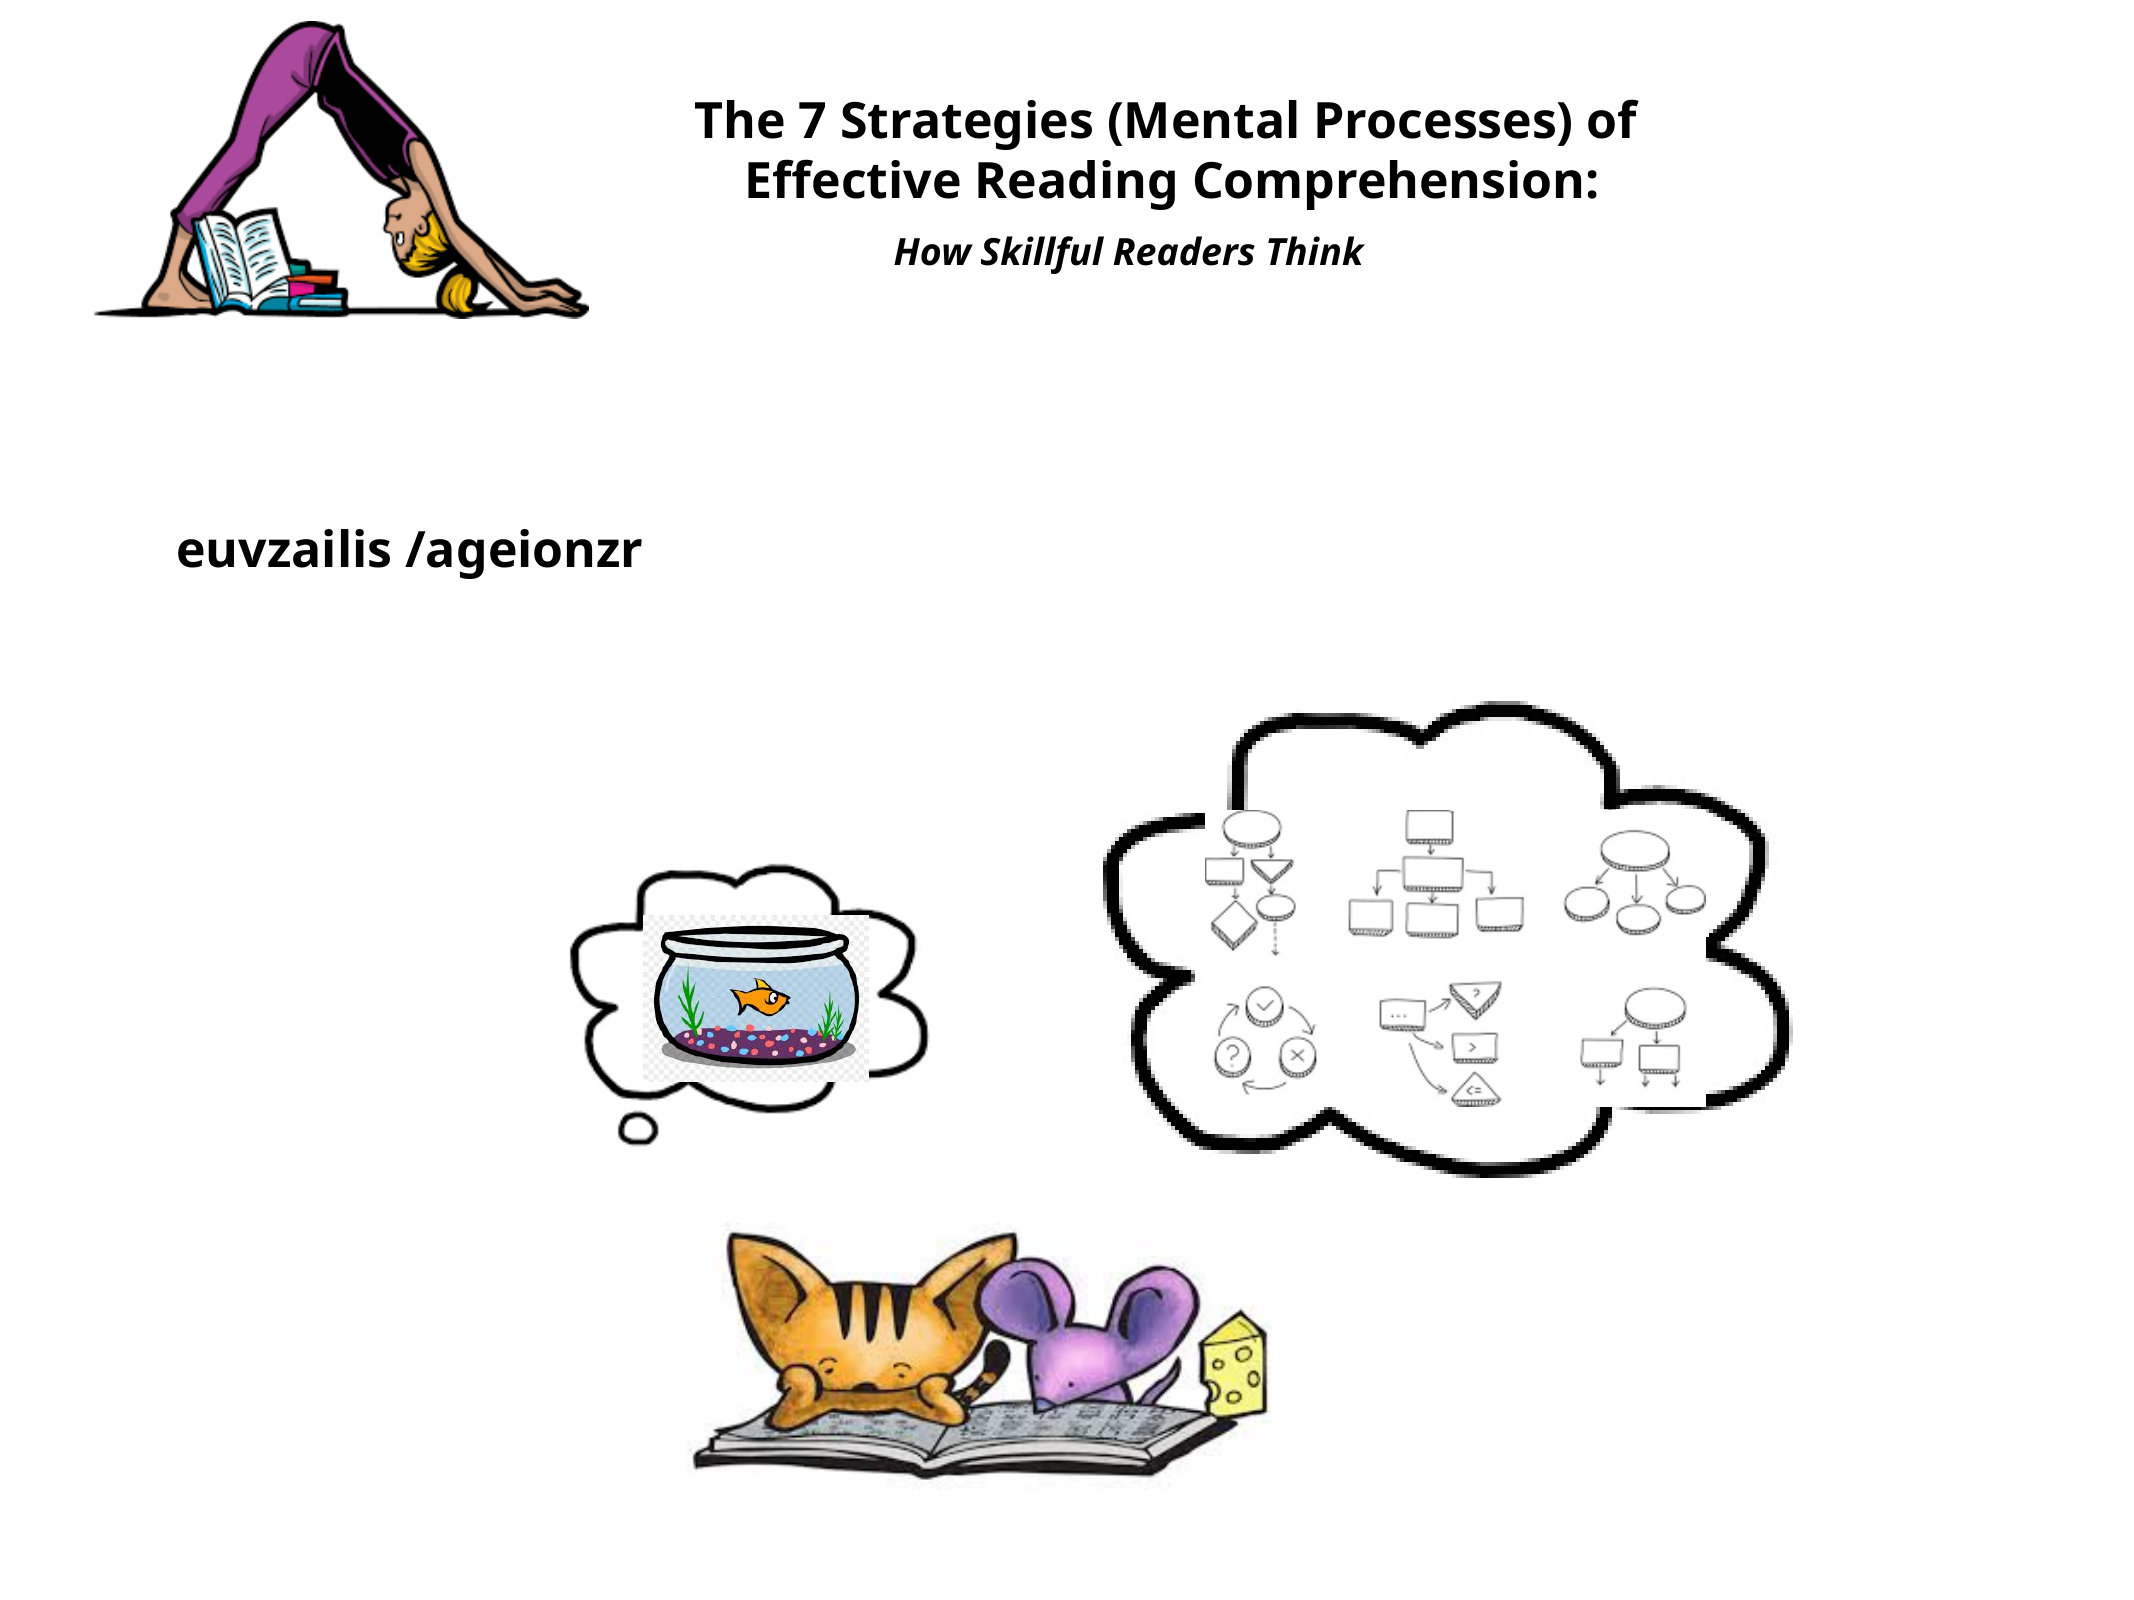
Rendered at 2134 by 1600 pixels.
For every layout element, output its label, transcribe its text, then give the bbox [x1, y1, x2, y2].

picture [429, 621, 2030, 1530]
text_box The 7 Strategies (Mental Processes) of Effective Reading Comprehension: [589, 80, 1923, 218]
picture [94, 21, 589, 319]
text_box euvzailis /ageionzr [168, 509, 653, 587]
text_box How Skillful Readers Think [885, 219, 1573, 282]
